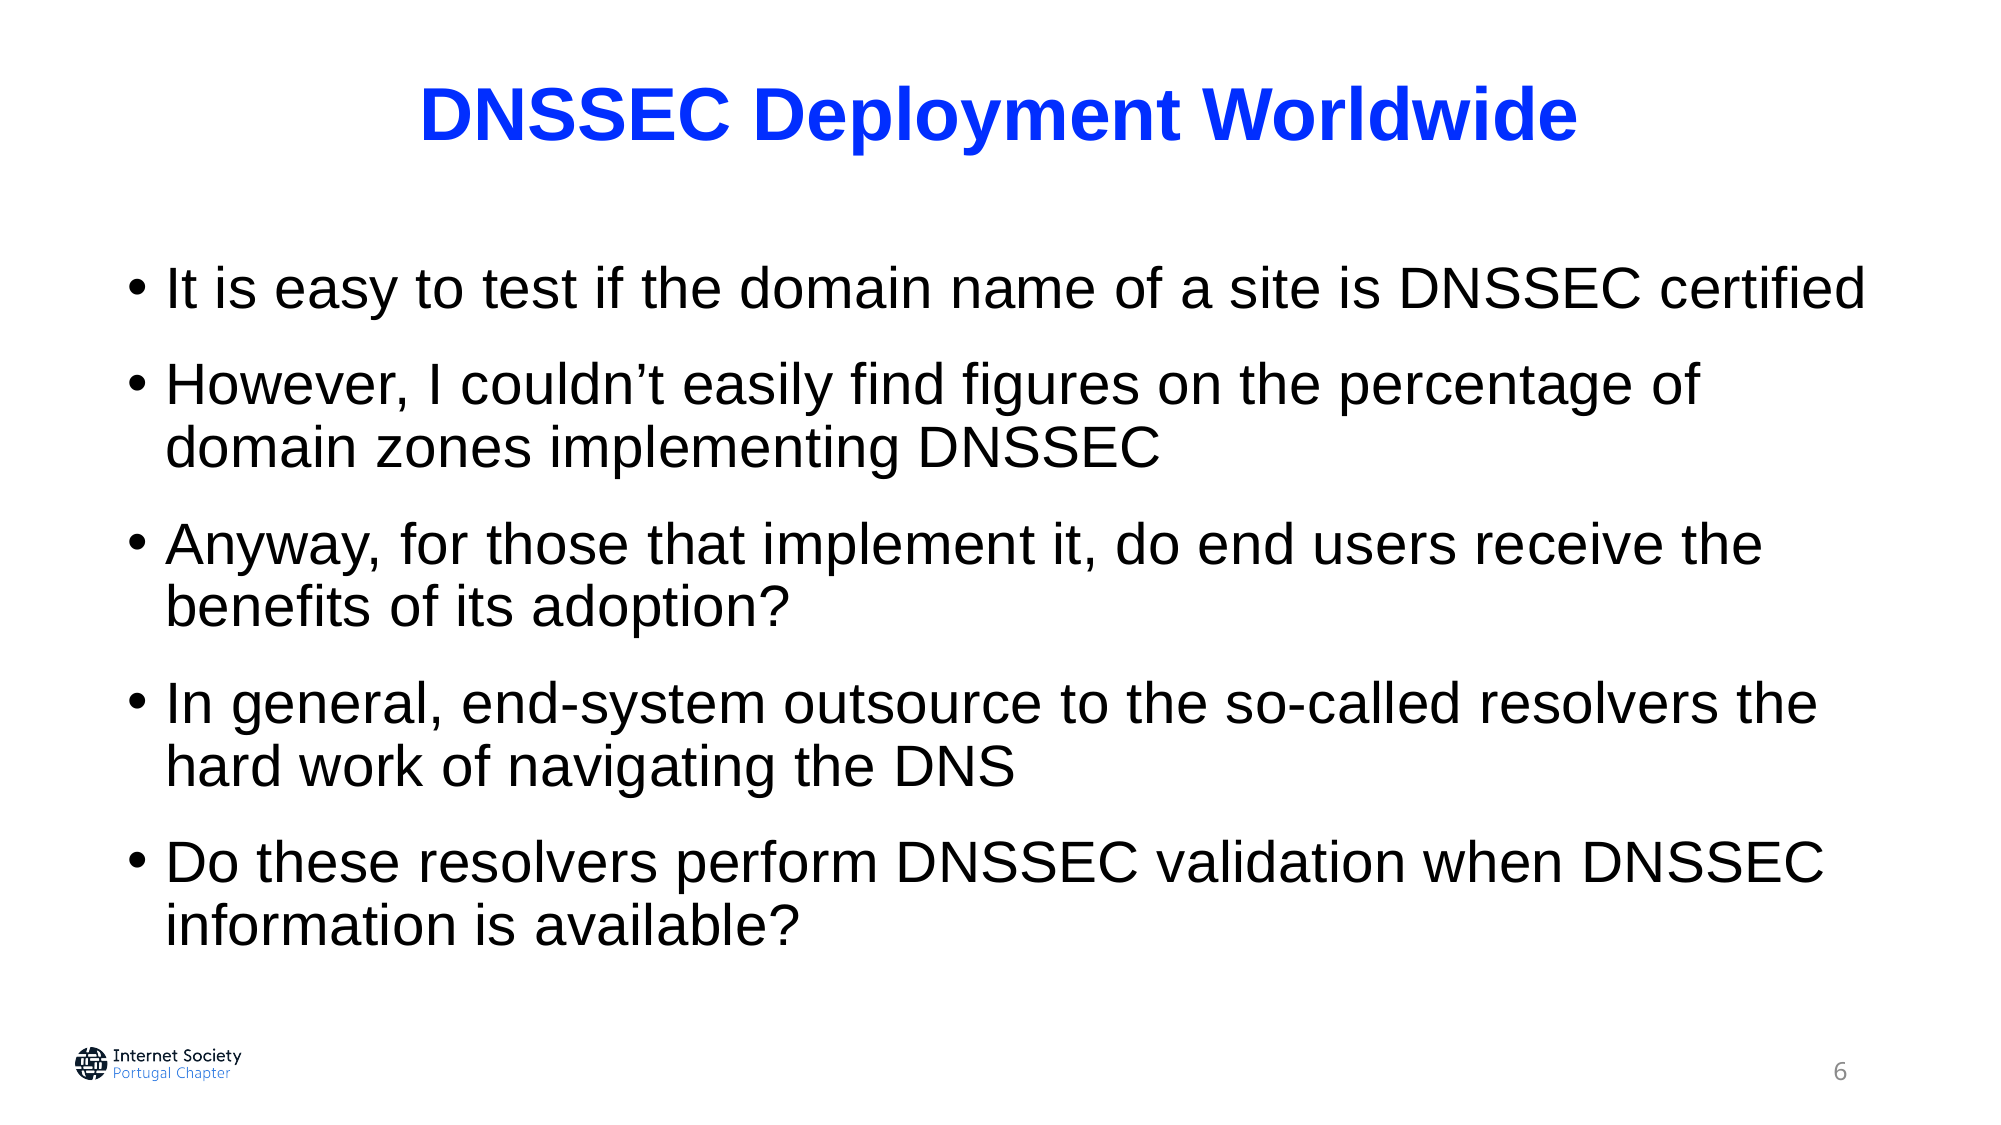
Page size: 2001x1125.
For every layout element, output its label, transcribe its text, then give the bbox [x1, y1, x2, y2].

list It is easy to test if the domain name of a site is DNSSEC certified However, I couldn’t easily find figures on the percentage of domain zones implementing DNSSEC Anyway, for those that implement it, do end users receive the benefits of its adoption? In general, end-system outsource to the so-called resolvers the hard work of navigating the DNS Do these resolvers perform DNSSEC validation when DNSSEC information is available? [112, 249, 1913, 1063]
title DNSSEC Deployment Worldwide [138, 22, 1862, 210]
slide_number 6 [1412, 1042, 1863, 1103]
picture [75, 1047, 263, 1098]
